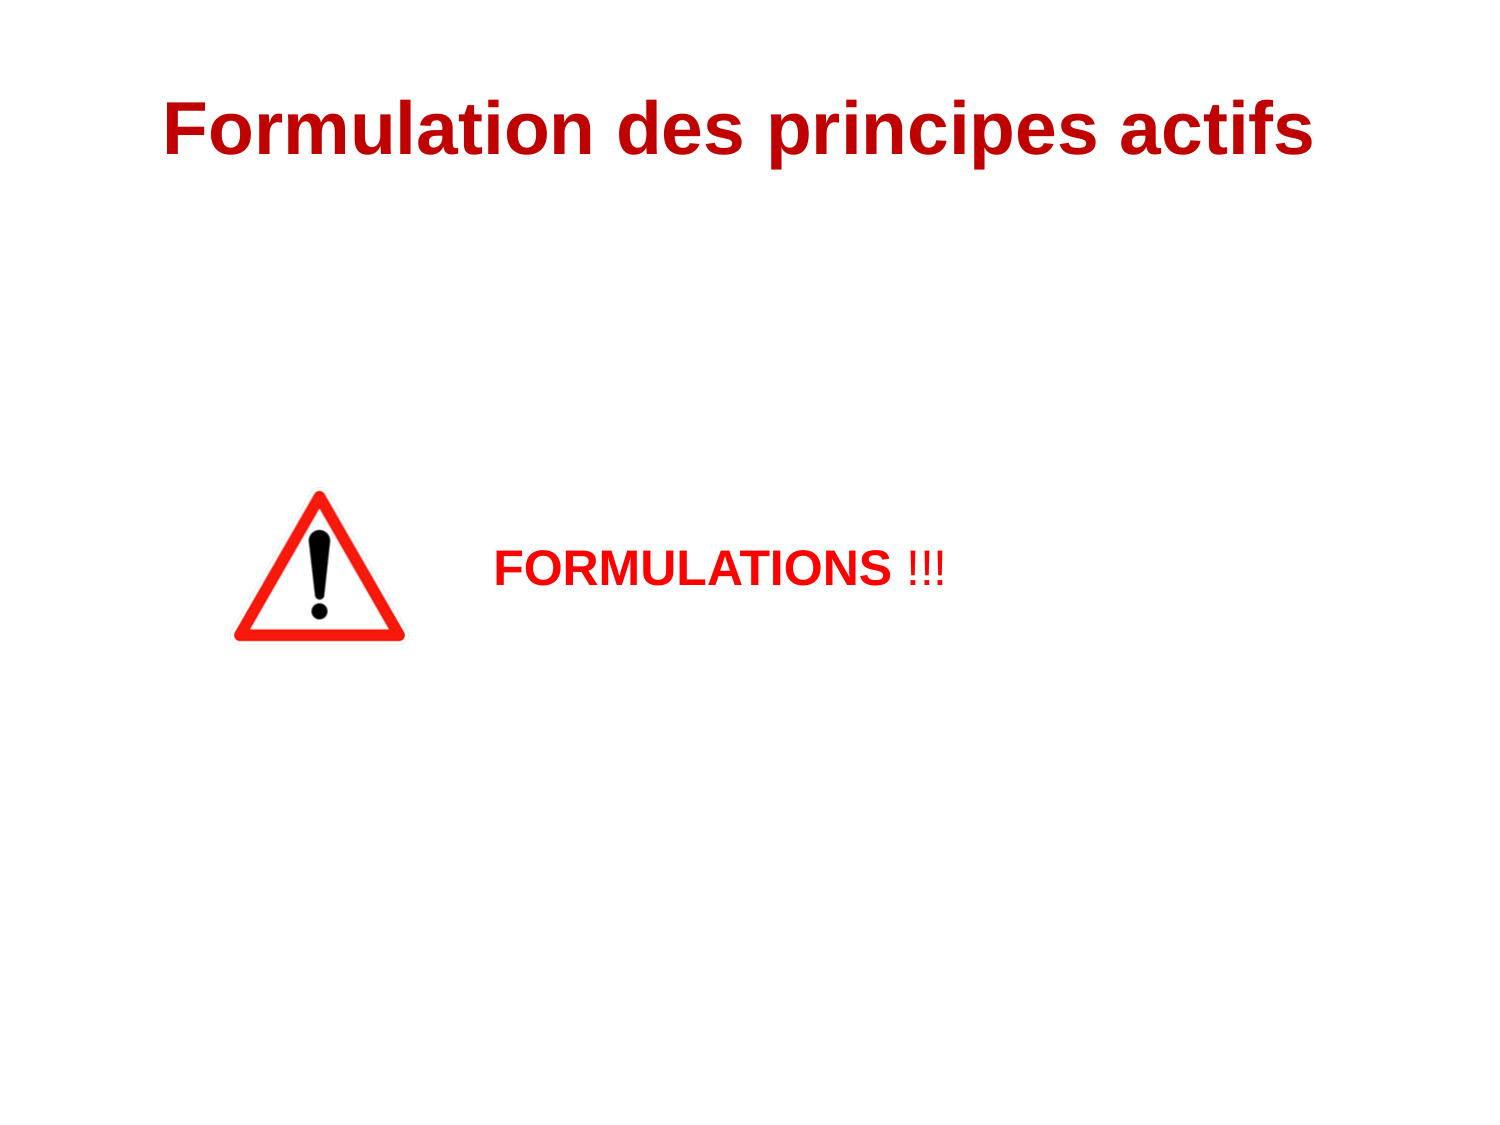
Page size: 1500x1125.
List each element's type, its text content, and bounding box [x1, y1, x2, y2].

list FORMULATIONS !!! [478, 527, 1225, 604]
picture [229, 486, 409, 645]
title Formulation des principes actifs [64, 30, 1415, 219]
